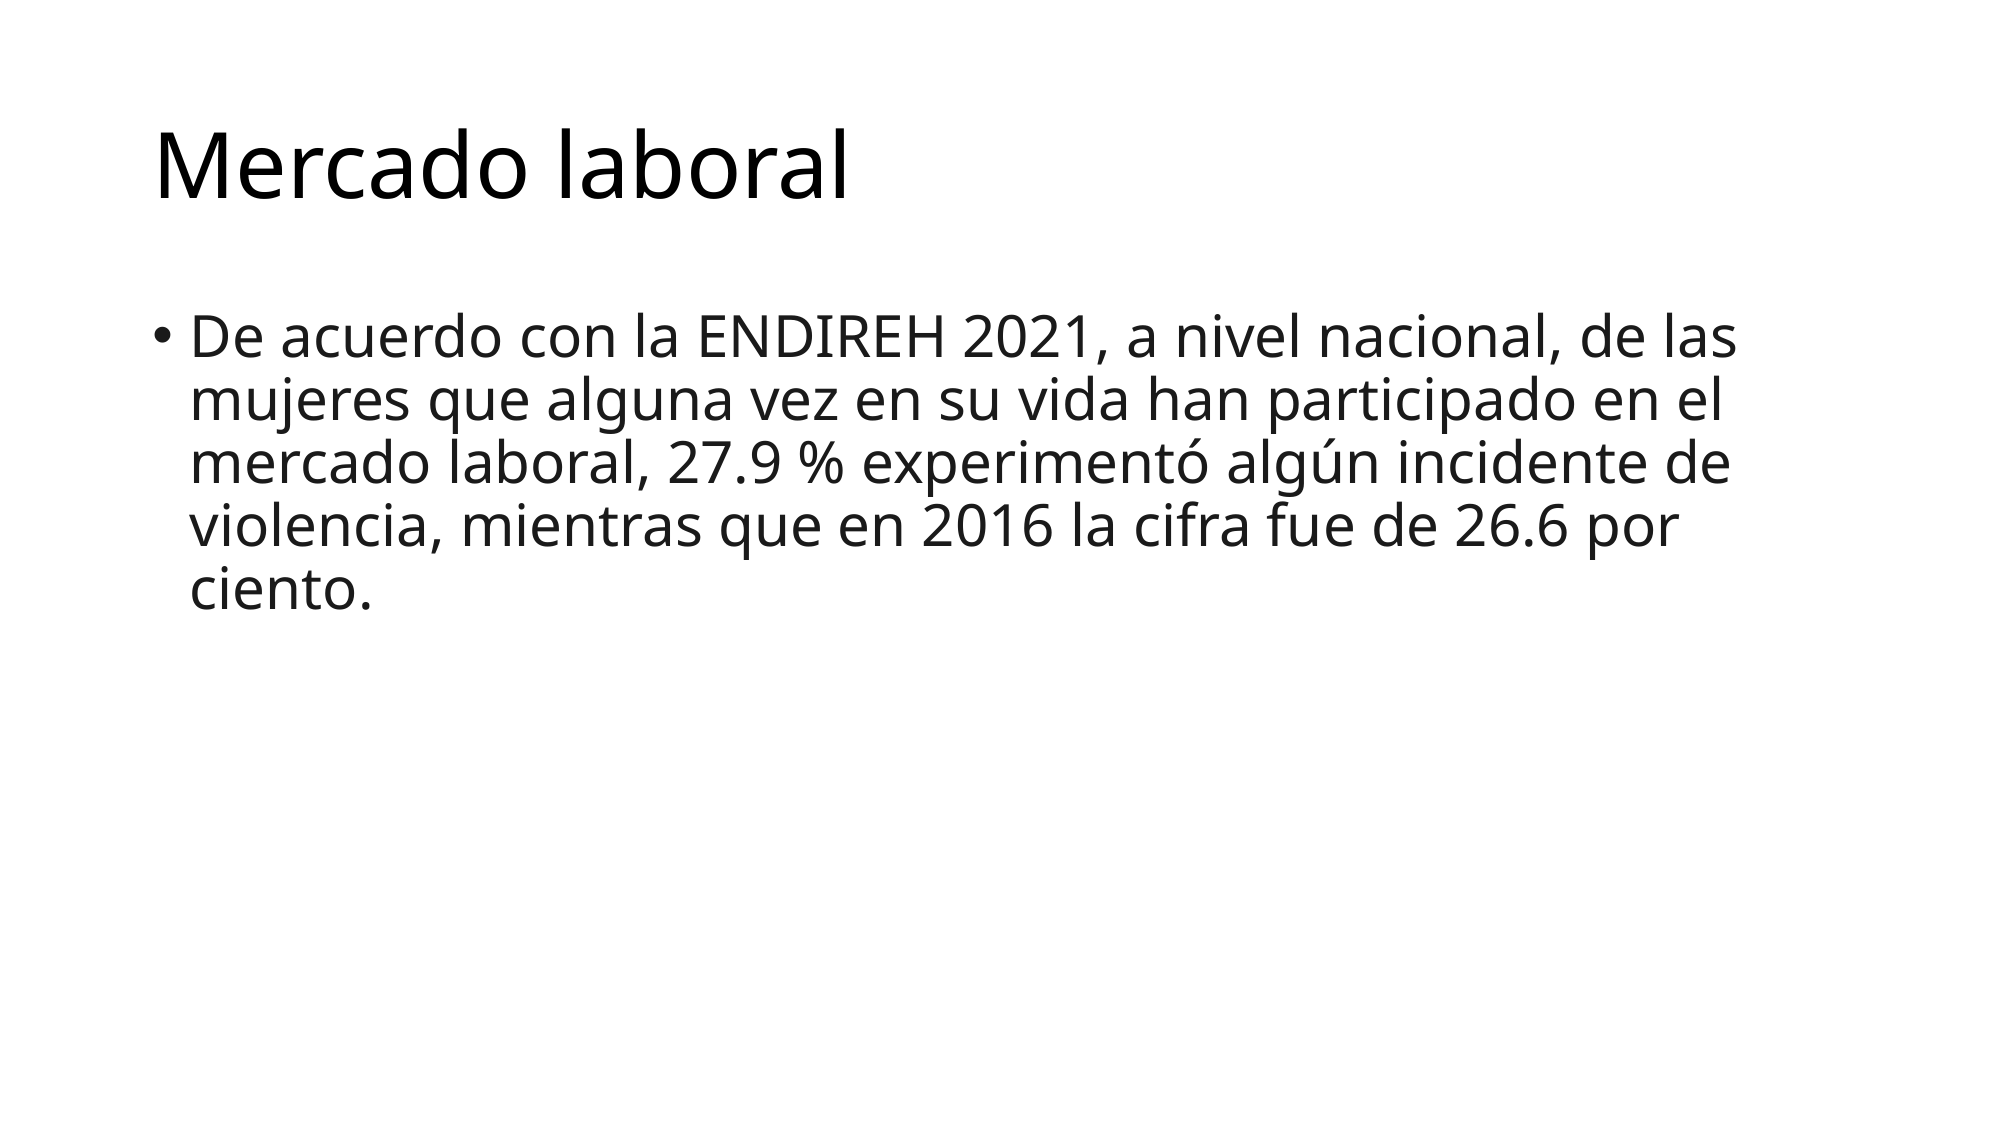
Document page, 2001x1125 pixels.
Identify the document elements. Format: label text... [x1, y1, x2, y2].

list De acuerdo con la ENDIREH 2021, a nivel nacional, de las mujeres que alguna vez en su vida han participado en el mercado laboral, 27.9 % experimentó algún incidente de violencia, mientras que en 2016 la cifra fue de 26.6 por ciento. [137, 299, 1863, 1014]
title Mercado laboral [137, 59, 1863, 278]
